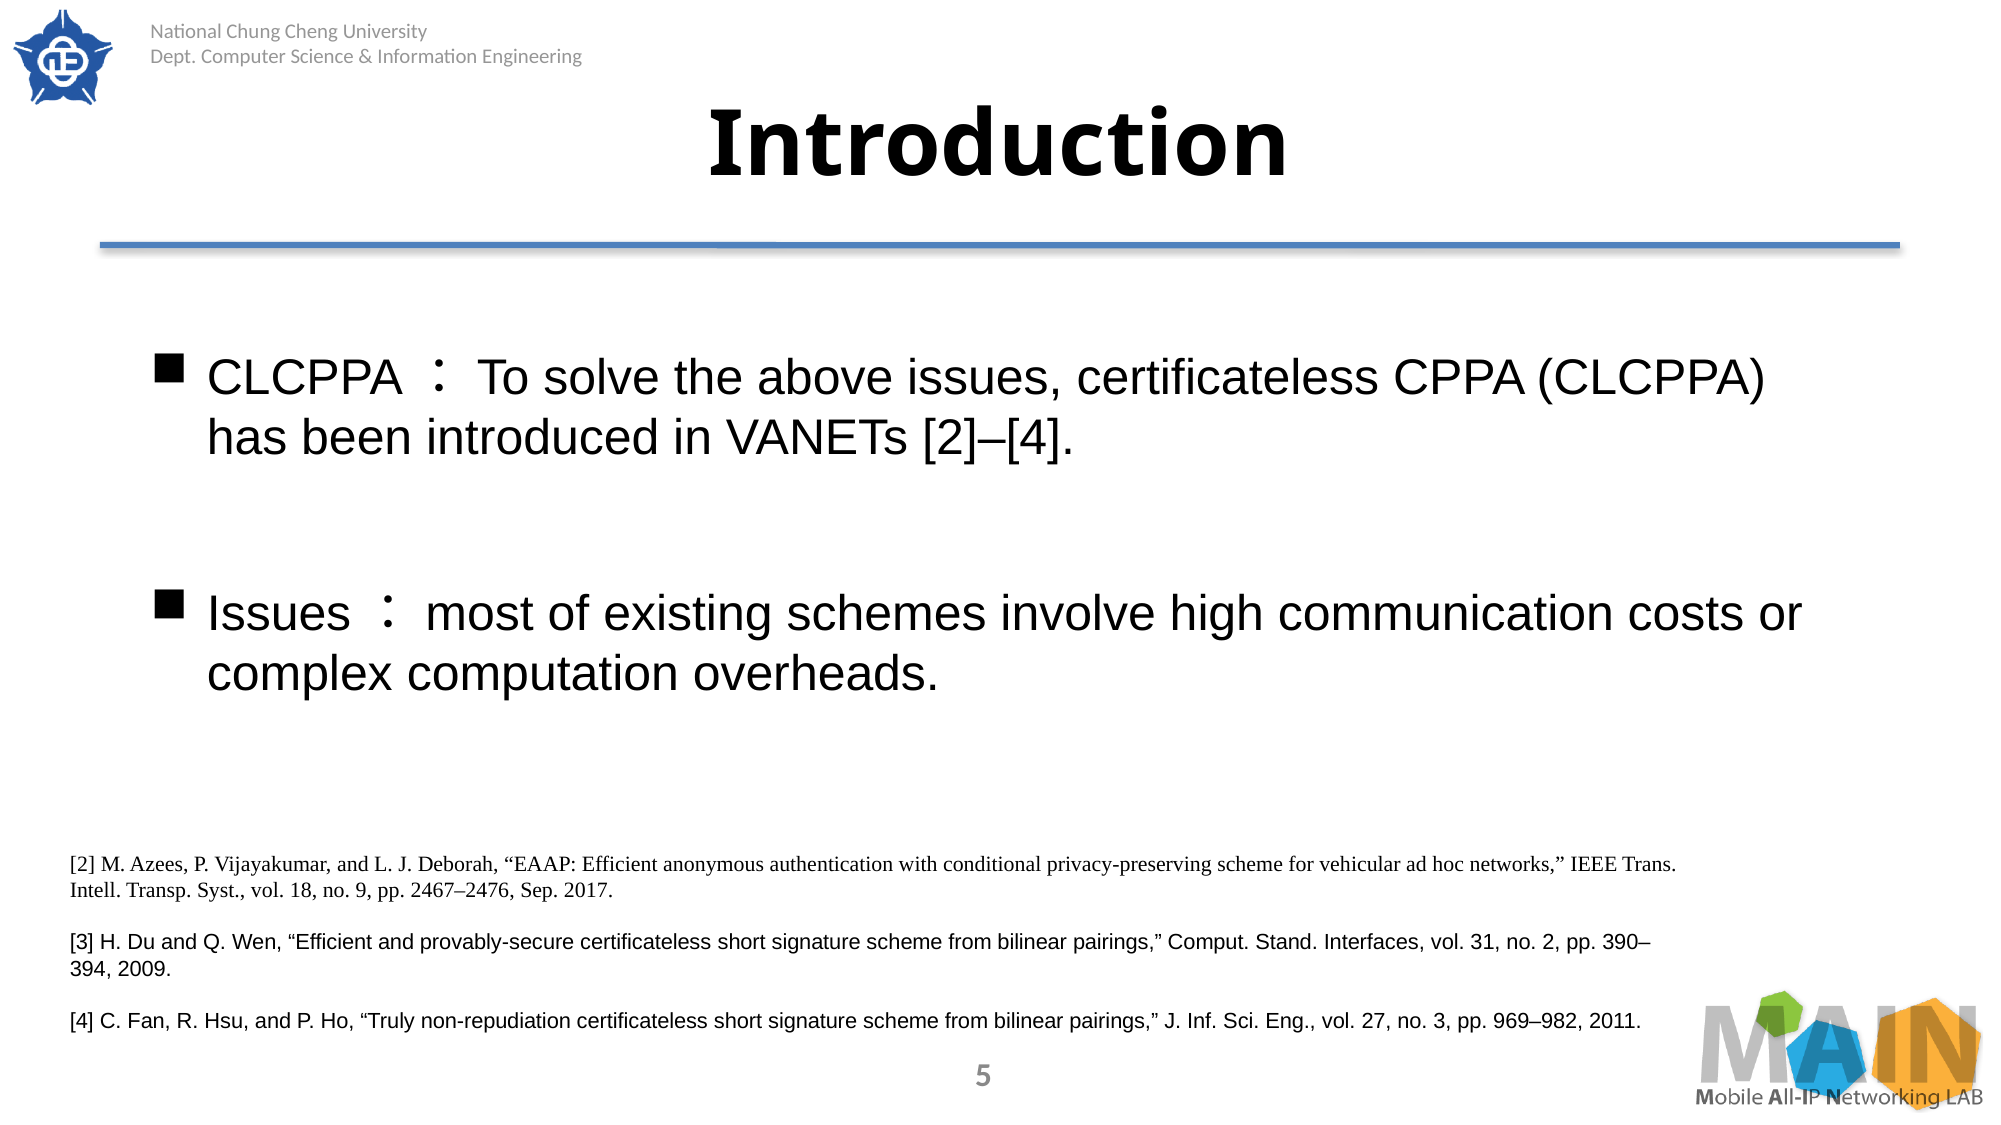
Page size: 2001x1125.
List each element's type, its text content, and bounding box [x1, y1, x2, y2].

slide_number 5 [750, 1042, 1217, 1103]
picture [0, 0, 126, 113]
text_box Issues：most of existing schemes involve high communication costs or complex computation overheads. [135, 573, 1822, 708]
text_box CLCPPA：To solve the above issues, certificateless CPPA (CLCPPA) has been introduced in VANETs [2]–[4]. [135, 337, 1790, 472]
text_box [2] M. Azees, P. Vijayakumar, and L. J. Deborah, “EAAP: Efficient anonymous authentication with conditional privacy-preserving scheme for vehicular ad hoc networks,” IEEE Trans. Intell. Transp. Syst., vol. 18, no. 9, pp. 2467–2476, Sep. 2017. [3] H. Du and Q. Wen, “Efficient and provably-secure certificateless short signature scheme from bilinear pairings,” Comput. Stand. Interfaces, vol. 31, no. 2, pp. 390–394, 2009. [4] C. Fan, R. Hsu, and P. Ho, “Truly non-repudiation certificateless short signature scheme from bilinear pairings,” J. Inf. Sci. Eng., vol. 27, no. 3, pp. 969–982, 2011. [55, 841, 1709, 1041]
title Introduction [99, 45, 1900, 233]
picture [1531, 987, 1984, 1113]
